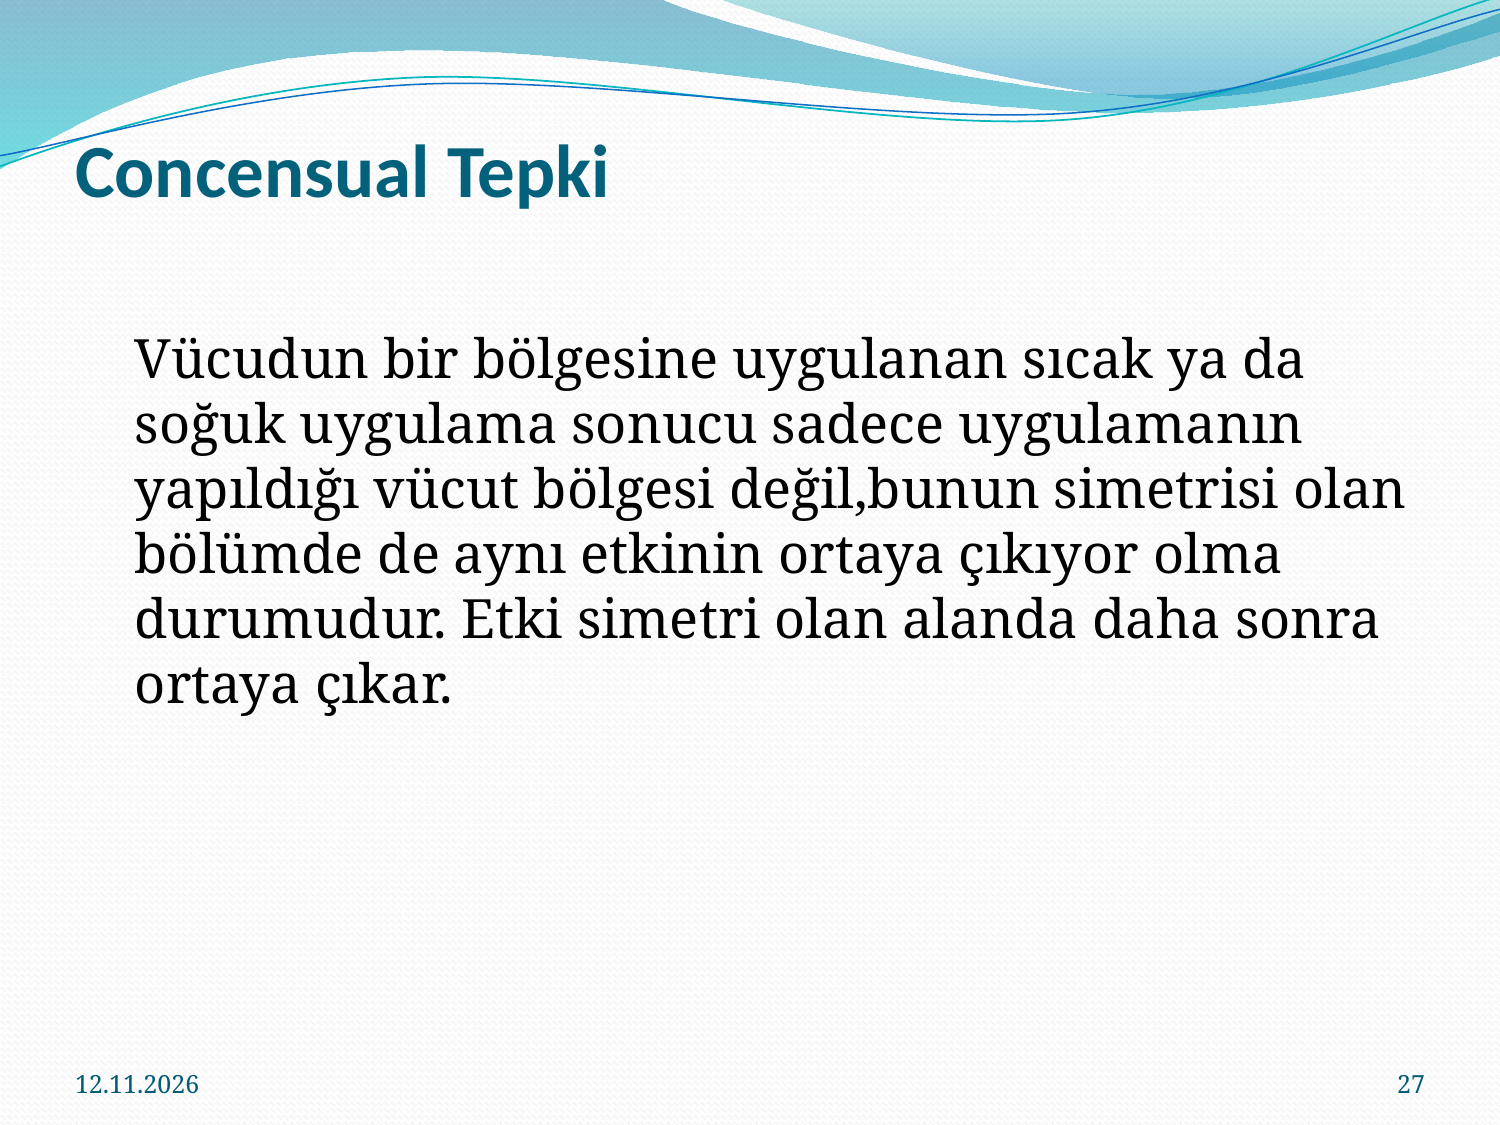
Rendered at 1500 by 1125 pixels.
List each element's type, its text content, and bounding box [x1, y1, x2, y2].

slide_number 27 [1299, 1042, 1425, 1103]
list Vücudun bir bölgesine uygulanan sıcak ya da soğuk uygulama sonucu sadece uygulamanın yapıldığı vücut bölgesi değil,bunun simetrisi olan bölümde de aynı etkinin ortaya çıkıyor olma durumudur. Etki simetri olan alanda daha sonra ortaya çıkar. [75, 317, 1425, 1038]
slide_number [75, 1042, 425, 1103]
title Concensual Tepki [75, 115, 1425, 303]
